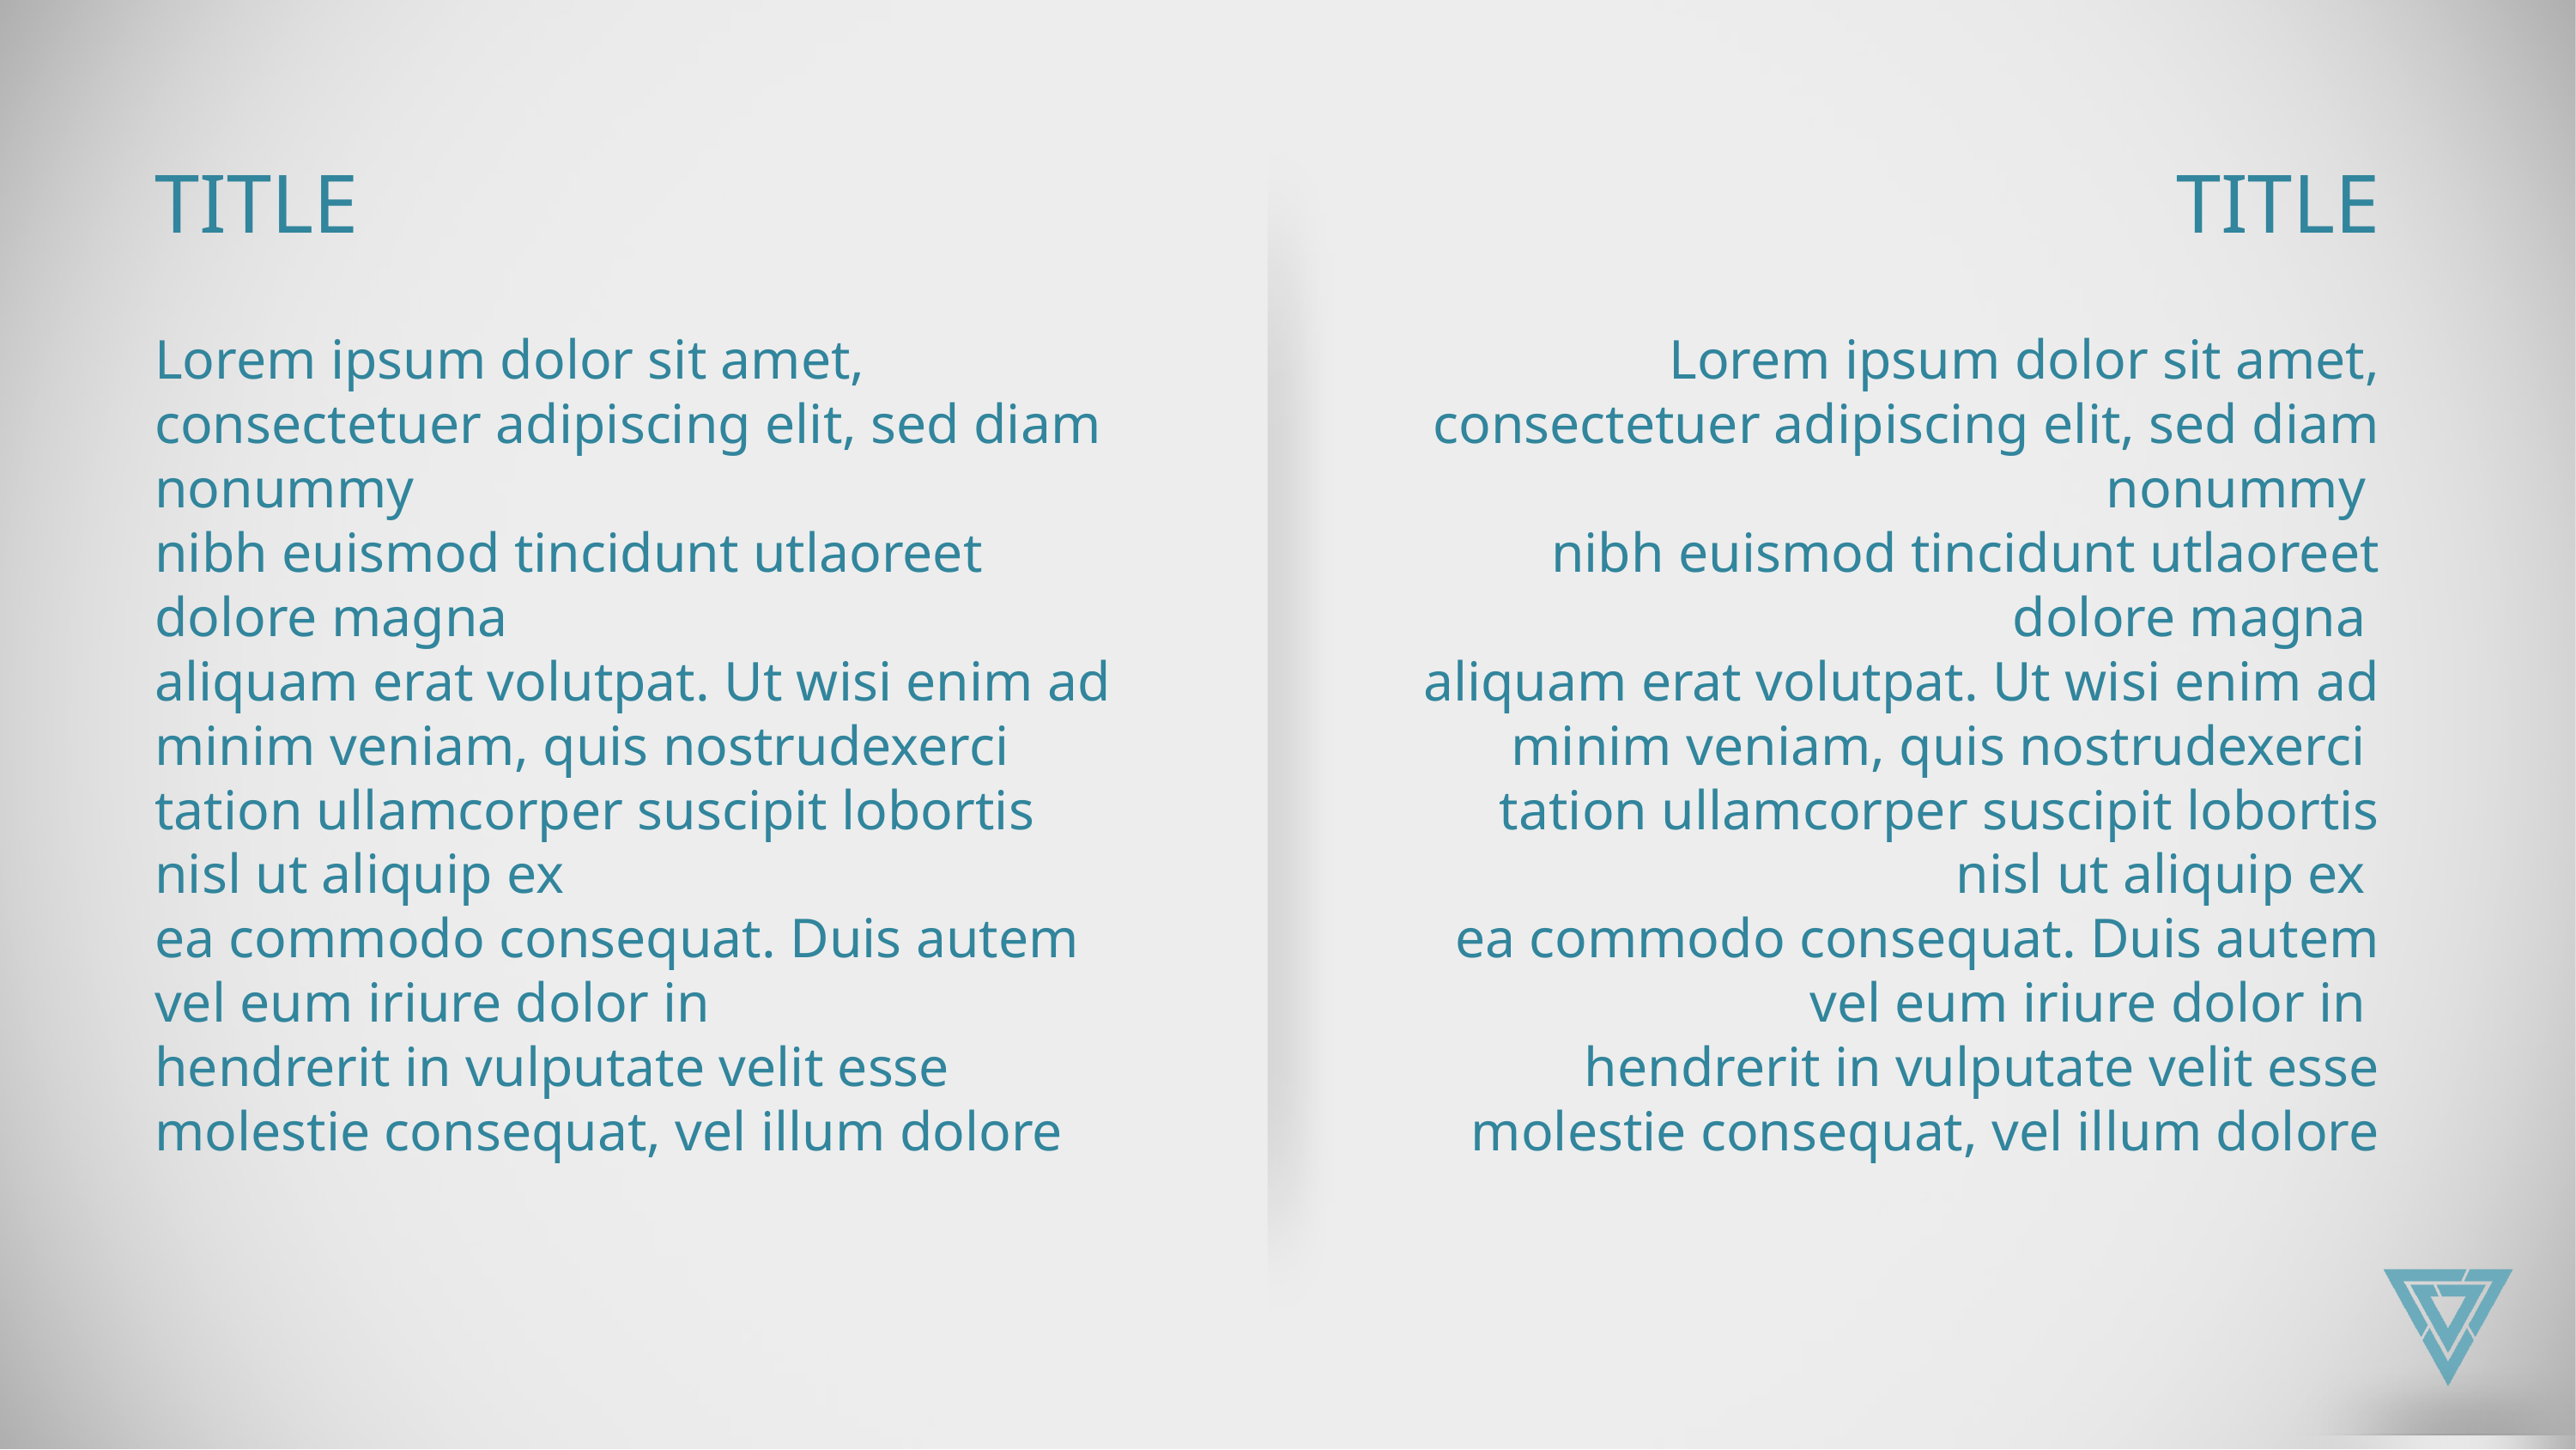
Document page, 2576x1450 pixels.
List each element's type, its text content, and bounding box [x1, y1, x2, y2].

text_box Lorem ipsum dolor sit amet, consectetuer adipiscing elit, sed diam nonummy nibh euismod tincidunt utlaoreet dolore magna aliquam erat volutpat. Ut wisi enim ad minim veniam, quis nostrudexerci tation ullamcorper suscipit lobortis nisl ut aliquip ex ea commodo consequat. Duis autem vel eum iriure dolor in hendrerit in vulputate velit esse molestie consequat, vel illum dolore [142, 319, 1146, 1168]
text_box TITLE [142, 146, 771, 256]
text_box TITLE [1764, 146, 2393, 256]
text_box Lorem ipsum dolor sit amet, consectetuer adipiscing elit, sed diam nonummy nibh euismod tincidunt utlaoreet dolore magna aliquam erat volutpat. Ut wisi enim ad minim veniam, quis nostrudexerci tation ullamcorper suscipit lobortis nisl ut aliquip ex ea commodo consequat. Duis autem vel eum iriure dolor in hendrerit in vulputate velit esse molestie consequat, vel illum dolore [1396, 319, 2393, 1168]
picture [0, 0, 2576, 1449]
